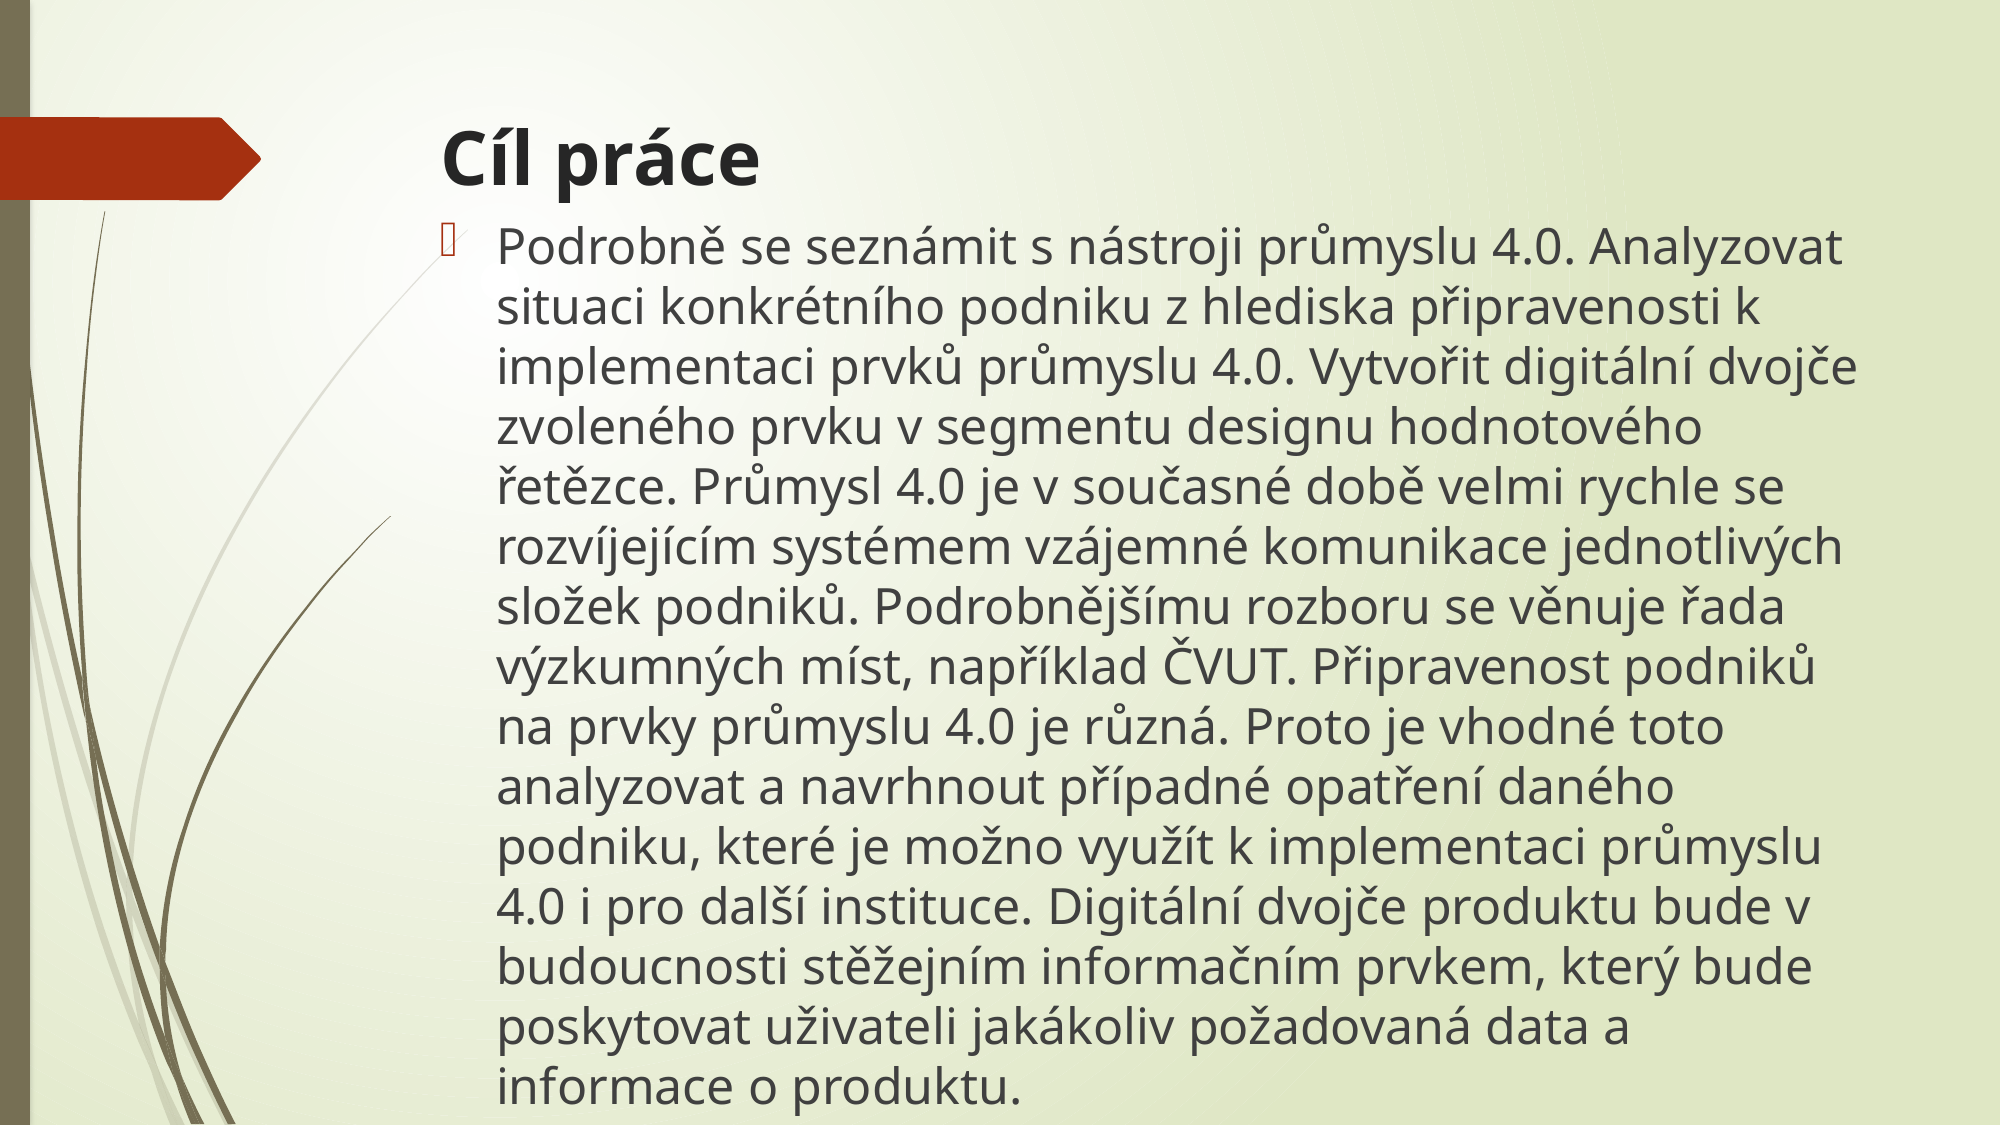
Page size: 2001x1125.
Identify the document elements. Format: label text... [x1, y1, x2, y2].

list Podrobně se seznámit s nástroji průmyslu 4.0. Analyzovat situaci konkrétního podniku z hlediska připravenosti k implementaci prvků průmyslu 4.0. Vytvořit digitální dvojče zvoleného prvku v segmentu designu hodnotového řetězce. Průmysl 4.0 je v současné době velmi rychle se rozvíjejícím systémem vzájemné komunikace jednotlivých složek podniků. Podrobnějšímu rozboru se věnuje řada výzkumných míst, například ČVUT. Připravenost podniků na prvky průmyslu 4.0 je různá. Proto je vhodné toto analyzovat a navrhnout případné opatření daného podniku, které je možno využít k implementaci průmyslu 4.0 i pro další instituce. Digitální dvojče produktu bude v budoucnosti stěžejním informačním prvkem, který bude poskytovat uživateli jakákoliv požadovaná data a informace o produktu. [424, 207, 1888, 828]
title Cíl práce [425, 102, 1888, 207]
